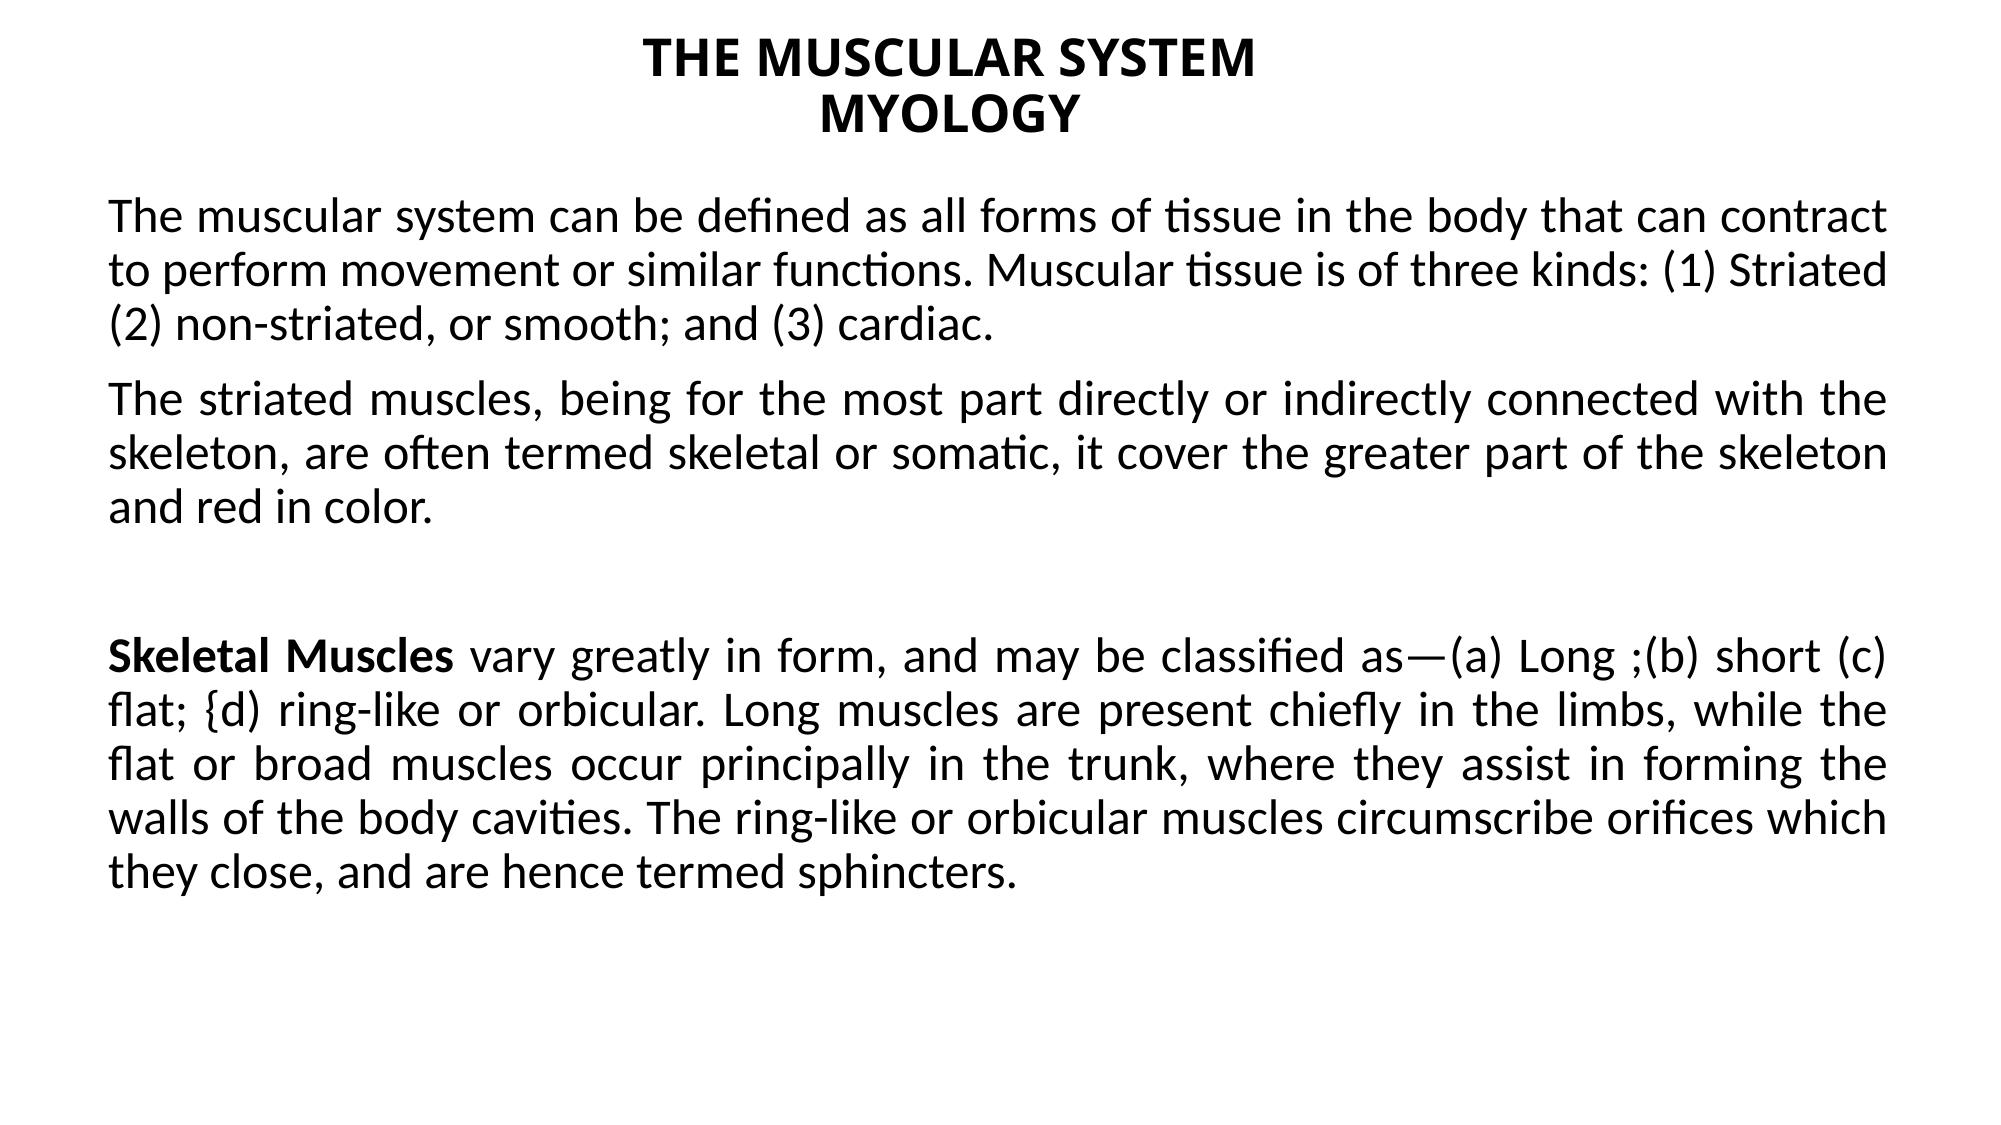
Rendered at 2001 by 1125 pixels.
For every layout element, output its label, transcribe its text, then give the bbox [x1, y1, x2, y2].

title THE MUSCULAR SYSTEM MYOLOGY [200, 22, 1700, 181]
subtitle The muscular system can be defined as all forms of tissue in the body that can contract to perform movement or similar functions. Muscular tissue is of three kinds: (1) Striated (2) non-striated, or smooth; and (3) cardiac. The striated muscles, being for the most part directly or indirectly connected with the skeleton, are often termed skeletal or somatic, it cover the greater part of the skeleton and red in color. Skeletal Muscles vary greatly in form, and may be classified as—(a) Long ;(b) short (c) flat; {d) ring-like or orbicular. Long muscles are present chiefly in the limbs, while the flat or broad muscles occur principally in the trunk, where they assist in forming the walls of the body cavities. The ring-like or orbicular muscles circumscribe orifices which they close, and are hence termed sphincters. [93, 181, 1905, 1125]
